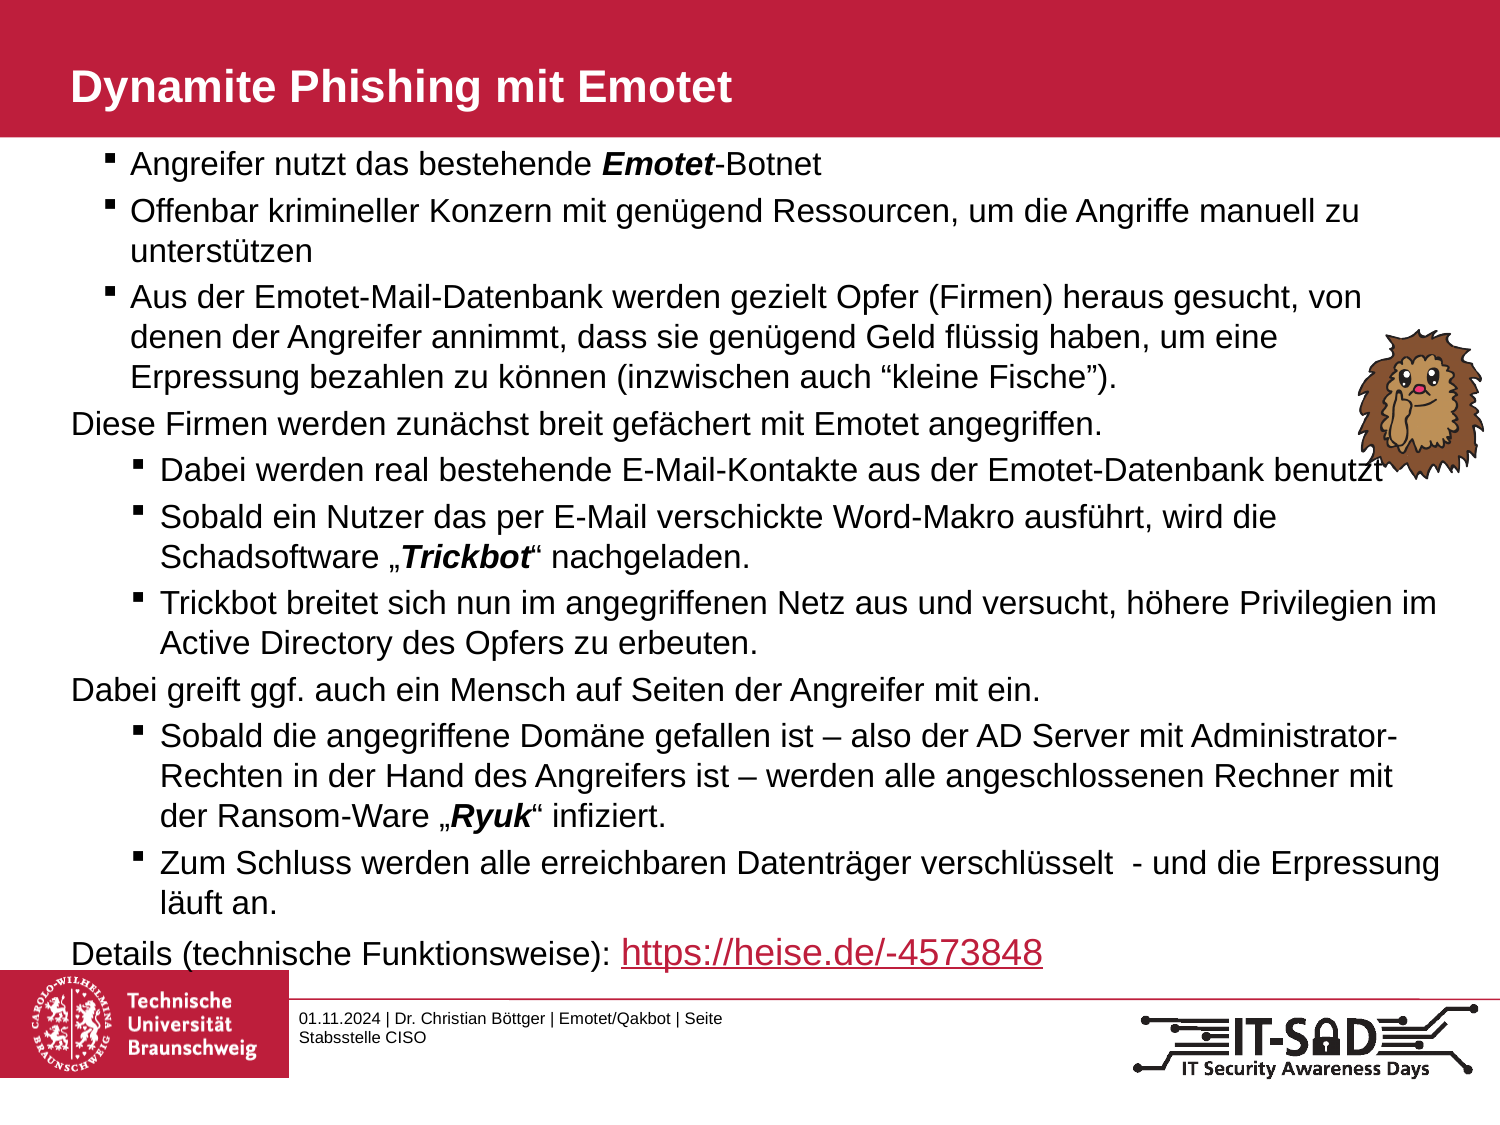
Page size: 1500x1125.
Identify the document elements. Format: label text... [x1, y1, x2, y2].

picture [1128, 999, 1483, 1084]
picture [0, 970, 289, 1078]
text_box Dynamite Phishing mit Emotet [70, 0, 1445, 112]
picture [1352, 320, 1495, 488]
text_box Angreifer nutzt das bestehende Emotet-Botnet Offenbar krimineller Konzern mit genügend Ressourcen, um die Angriffe manuell zu unterstützen Aus der Emotet-Mail-Datenbank werden gezielt Opfer (Firmen) heraus gesucht, von denen der Angreifer annimmt, dass sie genügend Geld flüssig haben, um eine Erpressung bezahlen zu können (inzwischen auch “kleine Fische”). Diese Firmen werden zunächst breit gefächert mit Emotet angegriffen. Dabei werden real bestehende E-Mail-Kontakte aus der Emotet-Datenbank benutzt Sobald ein Nutzer das per E-Mail verschickte Word-Makro ausführt, wird die Schadsoftware „Trickbot“ nachgeladen. Trickbot breitet sich nun im angegriffenen Netz aus und versucht, höhere Privilegien im Active Directory des Opfers zu erbeuten. Dabei greift ggf. auch ein Mensch auf Seiten der Angreifer mit ein. Sobald die angegriffene Domäne gefallen ist – also der AD Server mit Administrator-Rechten in der Hand des Angreifers ist – werden alle angeschlossenen Rechner mit der Ransom-Ware „Ryuk“ infiziert. Zum Schluss werden alle erreichbaren Datenträger verschlüsselt - und die Erpressung läuft an. Details (technische Funktionsweise): https://heise.de/-4573848 [70, 142, 1444, 948]
